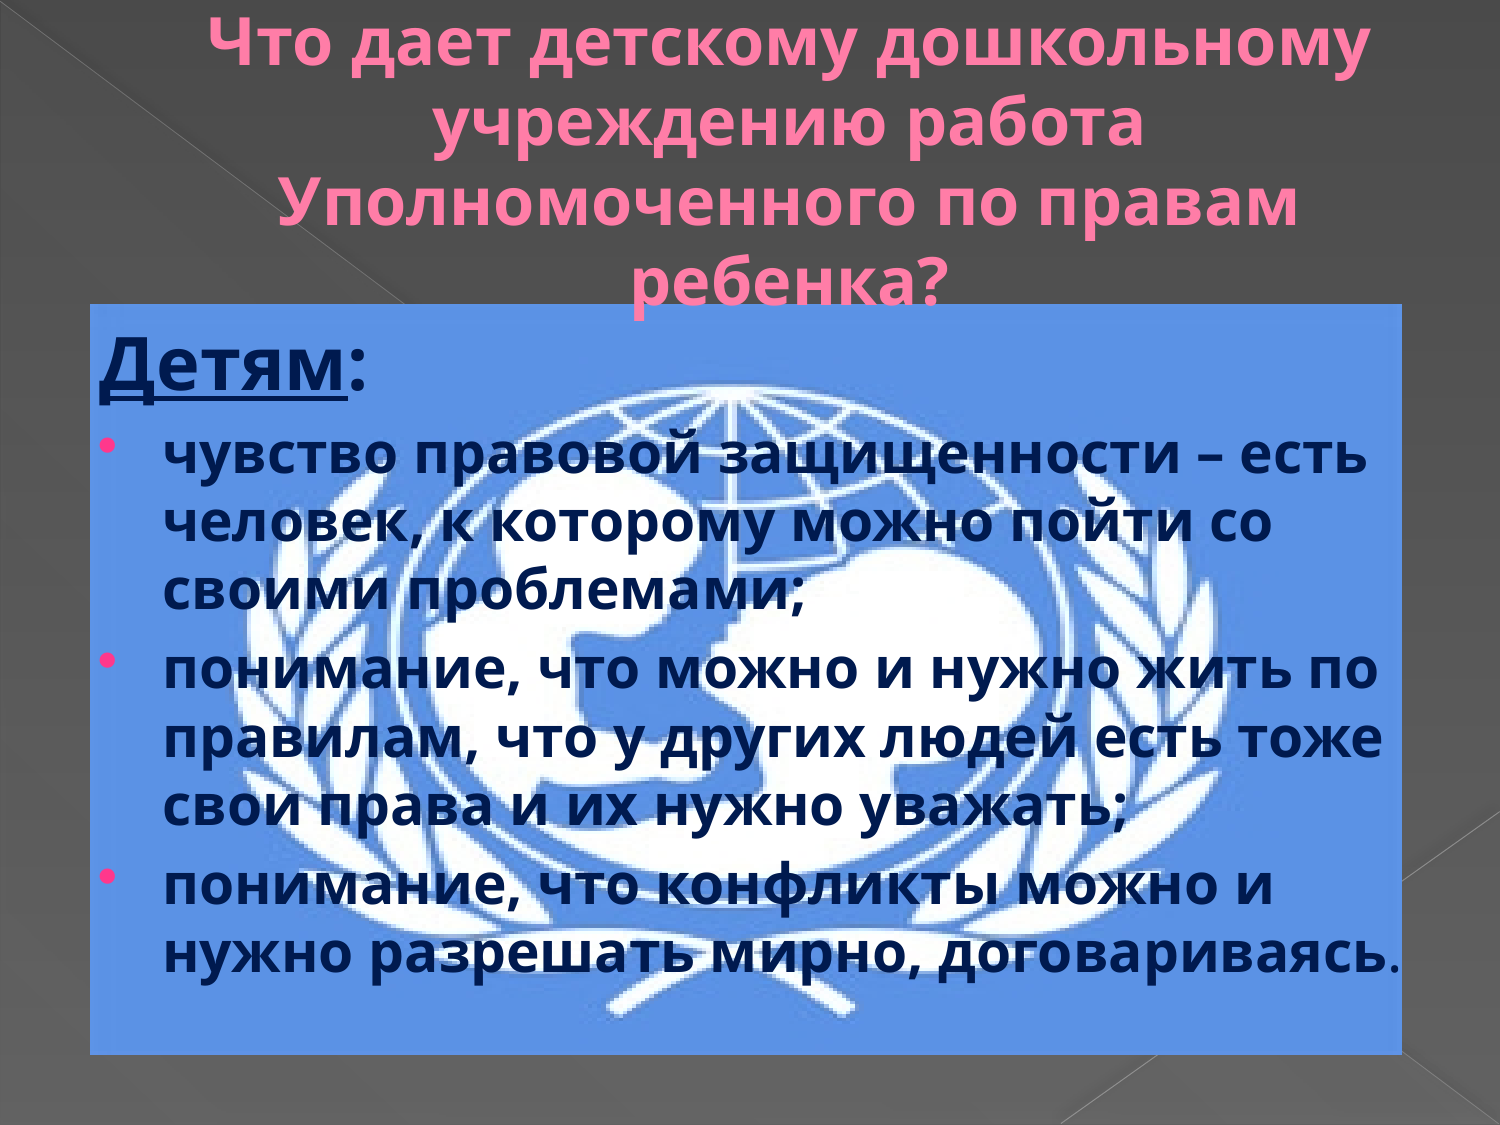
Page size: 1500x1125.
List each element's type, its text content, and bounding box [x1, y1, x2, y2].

list Детям: чувство правовой защищенности – есть человек, к которому можно пойти со своими проблемами; понимание, что можно и нужно жить по правилам, что у других людей есть тоже свои права и их нужно уважать; понимание, что конфликты можно и нужно разрешать мирно, договариваясь. [75, 308, 1425, 1059]
picture [90, 304, 1402, 1055]
title Что дает детскому дошкольному учреждению работа Уполномоченного по правам ребенка? [23, 43, 1477, 274]
